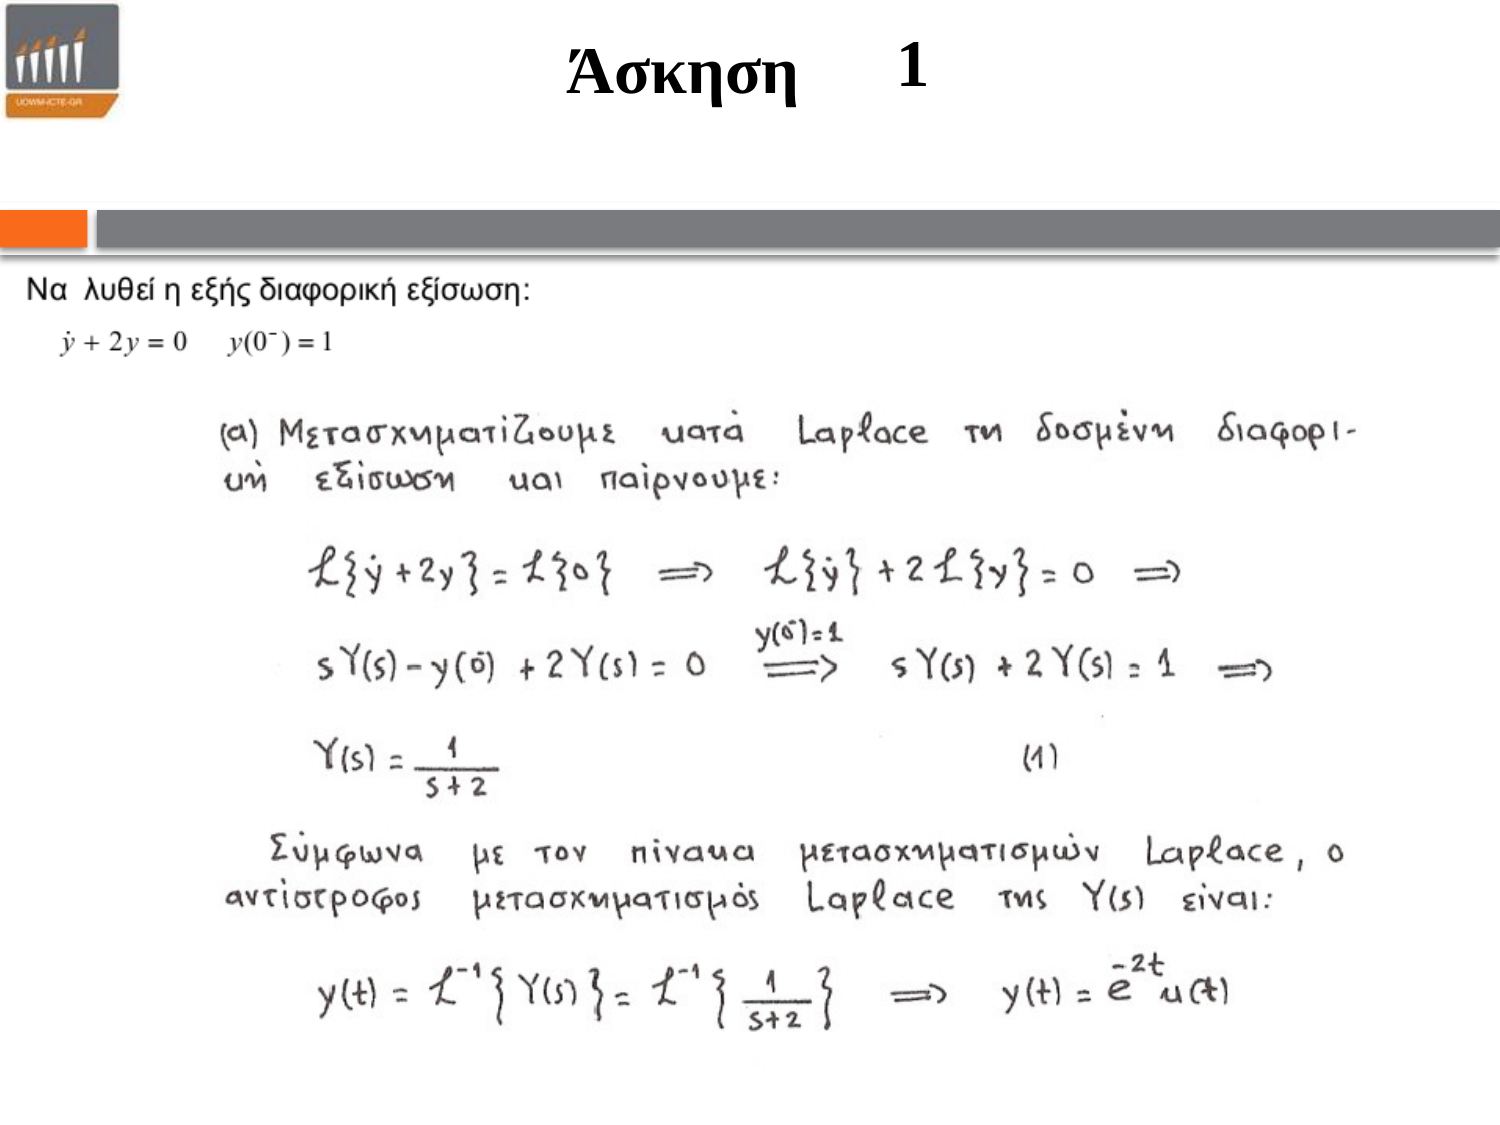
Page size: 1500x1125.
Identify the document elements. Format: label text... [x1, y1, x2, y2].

picture [0, 0, 125, 124]
text_box 1 [896, 27, 930, 108]
picture [17, 266, 571, 368]
picture [196, 396, 1392, 1071]
text_box Άσκηση [200, 33, 801, 239]
